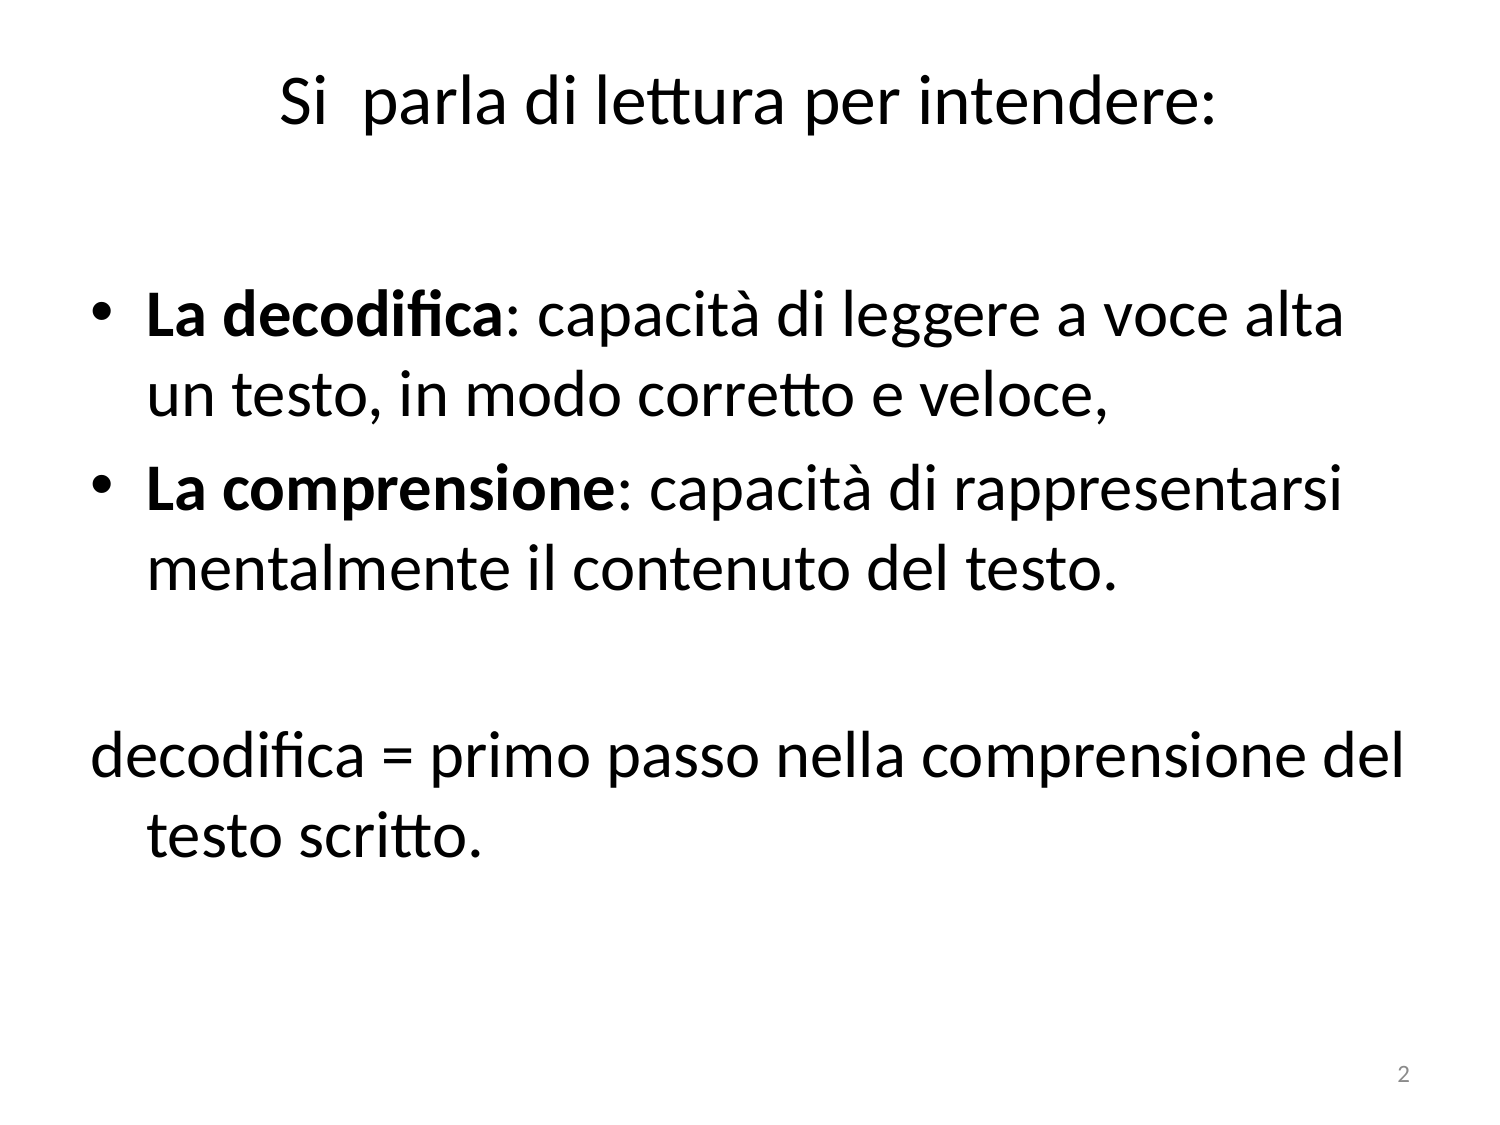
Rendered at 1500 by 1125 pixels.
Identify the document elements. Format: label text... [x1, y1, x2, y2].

list La decodifica: capacità di leggere a voce alta un testo, in modo corretto e veloce, La comprensione: capacità di rappresentarsi mentalmente il contenuto del testo. decodifica = primo passo nella comprensione del testo scritto. [75, 262, 1425, 1005]
slide_number 2 [1074, 1042, 1425, 1103]
title Si parla di lettura per intendere: [75, 45, 1425, 233]
